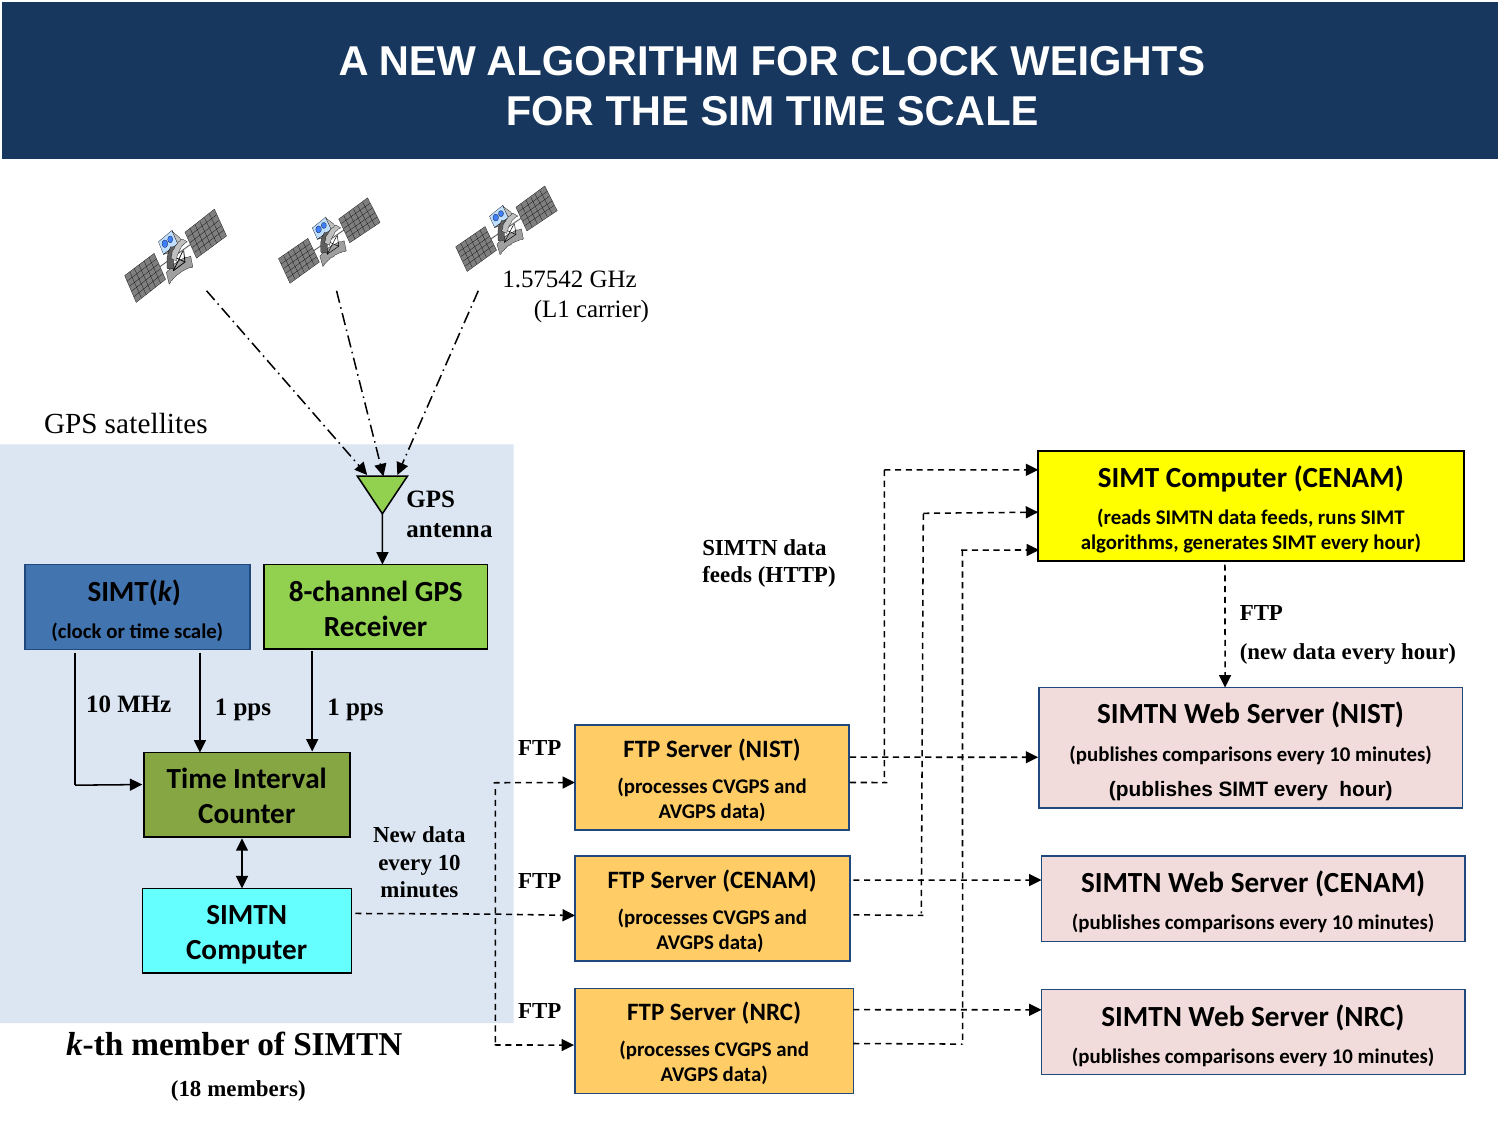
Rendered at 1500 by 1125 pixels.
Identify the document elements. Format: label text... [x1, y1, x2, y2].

text_box 1 pps [312, 683, 400, 728]
text_box [1025, 751, 1039, 764]
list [123, 207, 228, 304]
text_box FTP [503, 725, 575, 768]
text_box [0, 442, 516, 1025]
text_box GPS antenna [391, 474, 563, 550]
text_box [354, 461, 368, 475]
picture [277, 196, 381, 286]
text_box [1025, 463, 1039, 476]
text_box SIMT Computer (CENAM) (reads SIMTN data feeds, runs SIMT algorithms, generates SIMT every hour) [1038, 450, 1464, 561]
text_box [561, 1038, 574, 1052]
text_box [357, 476, 391, 514]
text_box FTP [503, 858, 591, 901]
text_box [376, 514, 389, 564]
text_box [560, 776, 575, 789]
picture [454, 184, 558, 274]
text_box [1029, 1003, 1042, 1016]
text_box FTP Server (CENAM) (processes CVGPS and AVGPS data) [575, 856, 850, 962]
text_box [396, 461, 409, 474]
text_box SIMTN Web Server (NIST) (publishes comparisons every 10 minutes) (publishes SIMT every hour) [1039, 687, 1463, 808]
text_box [374, 452, 387, 477]
text_box [1029, 873, 1042, 887]
text_box [1023, 506, 1039, 519]
text_box New data every 10 minutes [337, 812, 502, 910]
text_box FTP Server (NRC) (processes CVGPS and AVGPS data) [575, 988, 854, 1094]
text_box [1026, 543, 1040, 557]
text_box Time Interval Counter [143, 752, 350, 838]
text_box SIMT(k) (clock or time scale) [24, 564, 250, 650]
text_box 1 pps [199, 683, 288, 728]
text_box [235, 838, 249, 889]
text_box [193, 728, 207, 752]
text_box FTP [503, 988, 591, 1031]
text_box SIMTN Web Server (CENAM) (publishes comparisons every 10 minutes) [1041, 856, 1465, 942]
text_box A NEW ALGORITHM FOR CLOCK WEIGHTS FOR THE SIM TIME SCALE [0, 26, 1494, 141]
text_box FTP Server (NIST) (processes CVGPS and AVGPS data) [575, 725, 850, 831]
text_box FTP (new data every hour) [1224, 590, 1500, 672]
text_box [74, 778, 143, 791]
text_box SIMTN data feeds (HTTP) [687, 524, 891, 595]
text_box SIMTN Web Server (NRC) (publishes comparisons every 10 minutes) [1041, 989, 1465, 1075]
text_box [1218, 675, 1232, 688]
text_box k-th member of SIMTN (18 members) [29, 1014, 448, 1109]
text_box 1.57542 GHz (L1 carrier) [466, 255, 717, 330]
text_box GPS satellites [29, 397, 255, 447]
text_box 10 MHz [71, 679, 200, 725]
text_box [306, 728, 319, 752]
text_box 8-channel GPS Receiver [264, 564, 488, 650]
text_box [562, 909, 575, 922]
text_box [0, 0, 1500, 163]
text_box SIMTN Computer [142, 888, 352, 973]
